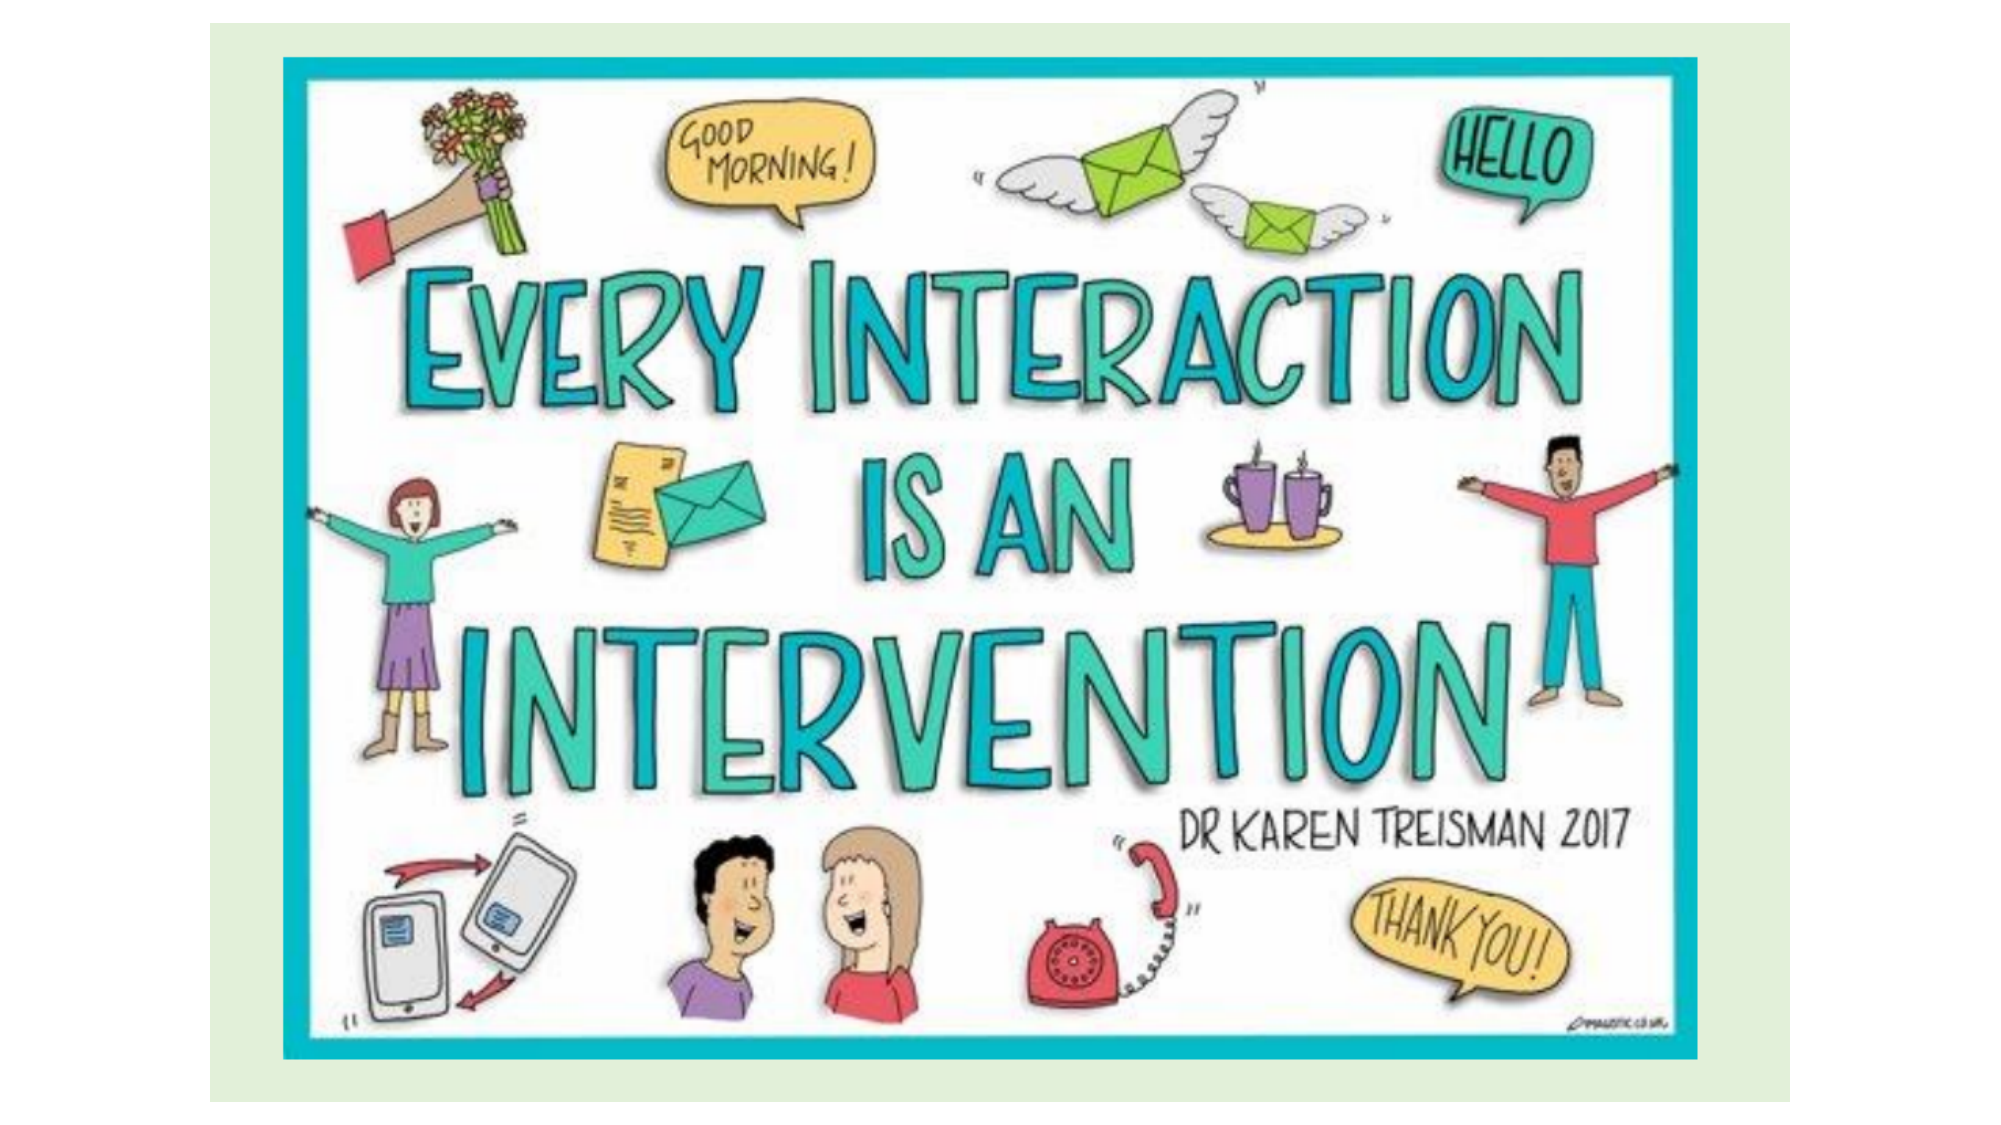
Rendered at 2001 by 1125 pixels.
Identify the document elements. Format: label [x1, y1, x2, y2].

picture [210, 23, 1790, 1102]
